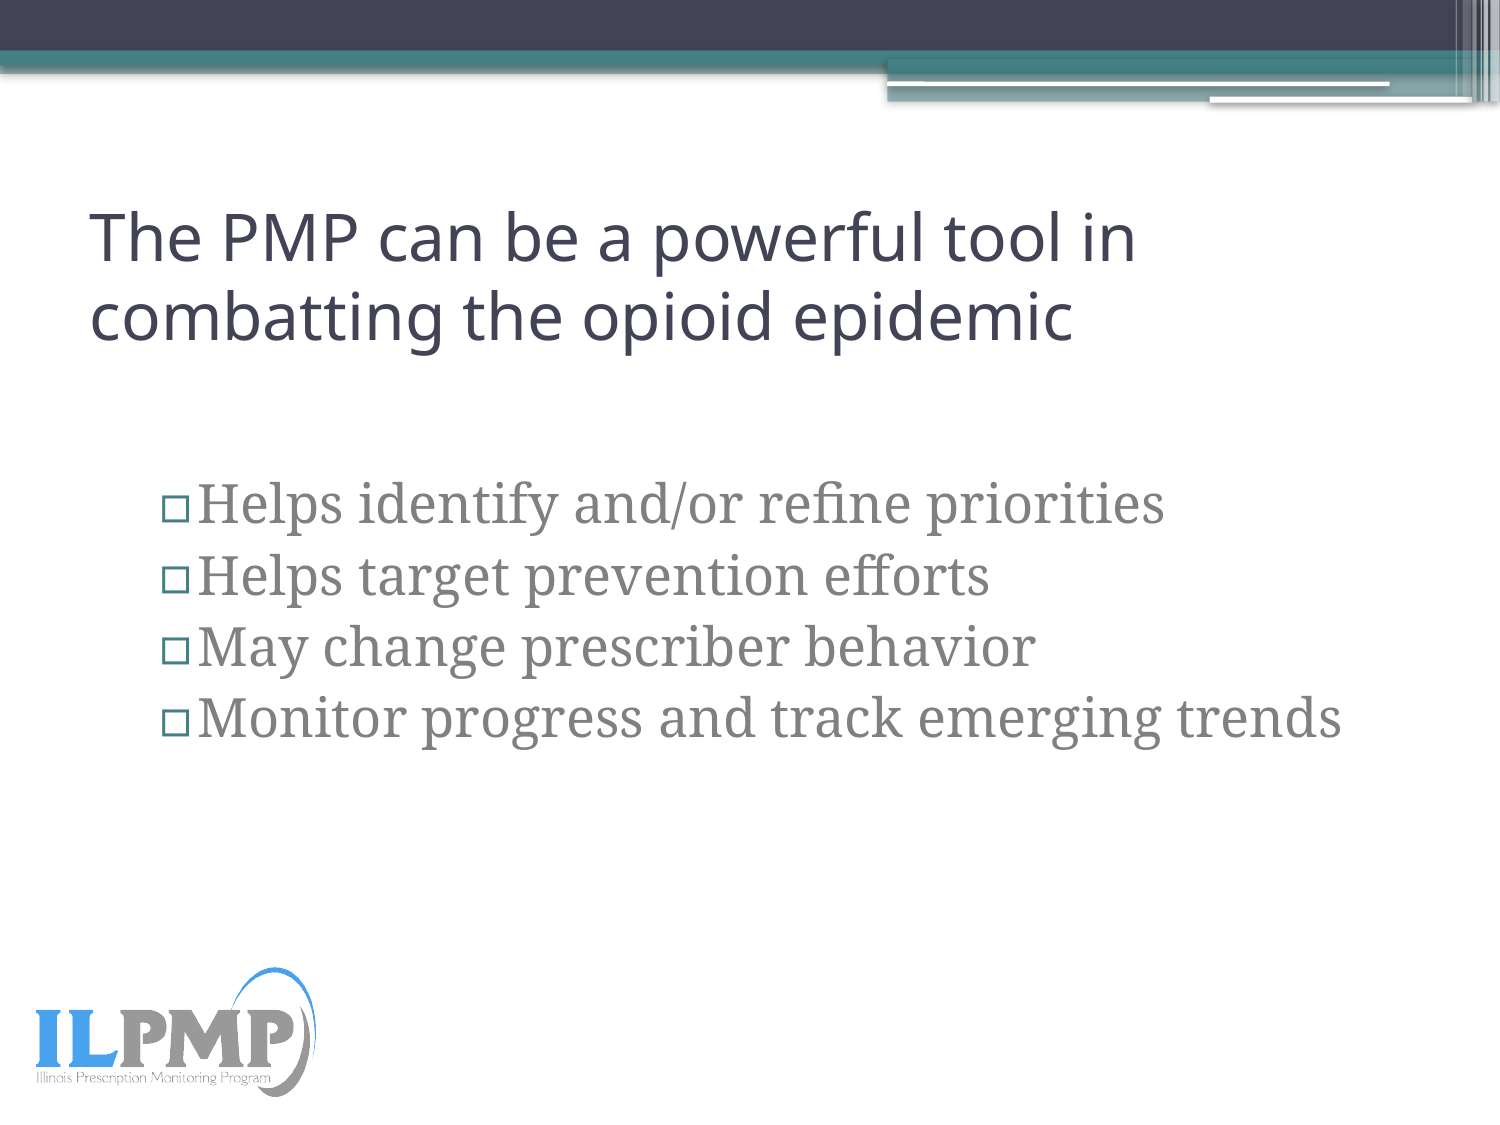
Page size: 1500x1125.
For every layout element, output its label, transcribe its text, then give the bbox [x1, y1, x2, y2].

picture [0, 962, 363, 1120]
title The PMP can be a powerful tool in combatting the opioid epidemic [75, 187, 1425, 363]
list Helps identify and/or refine priorities Helps target prevention efforts May change prescriber behavior Monitor progress and track emerging trends [75, 462, 1425, 1079]
